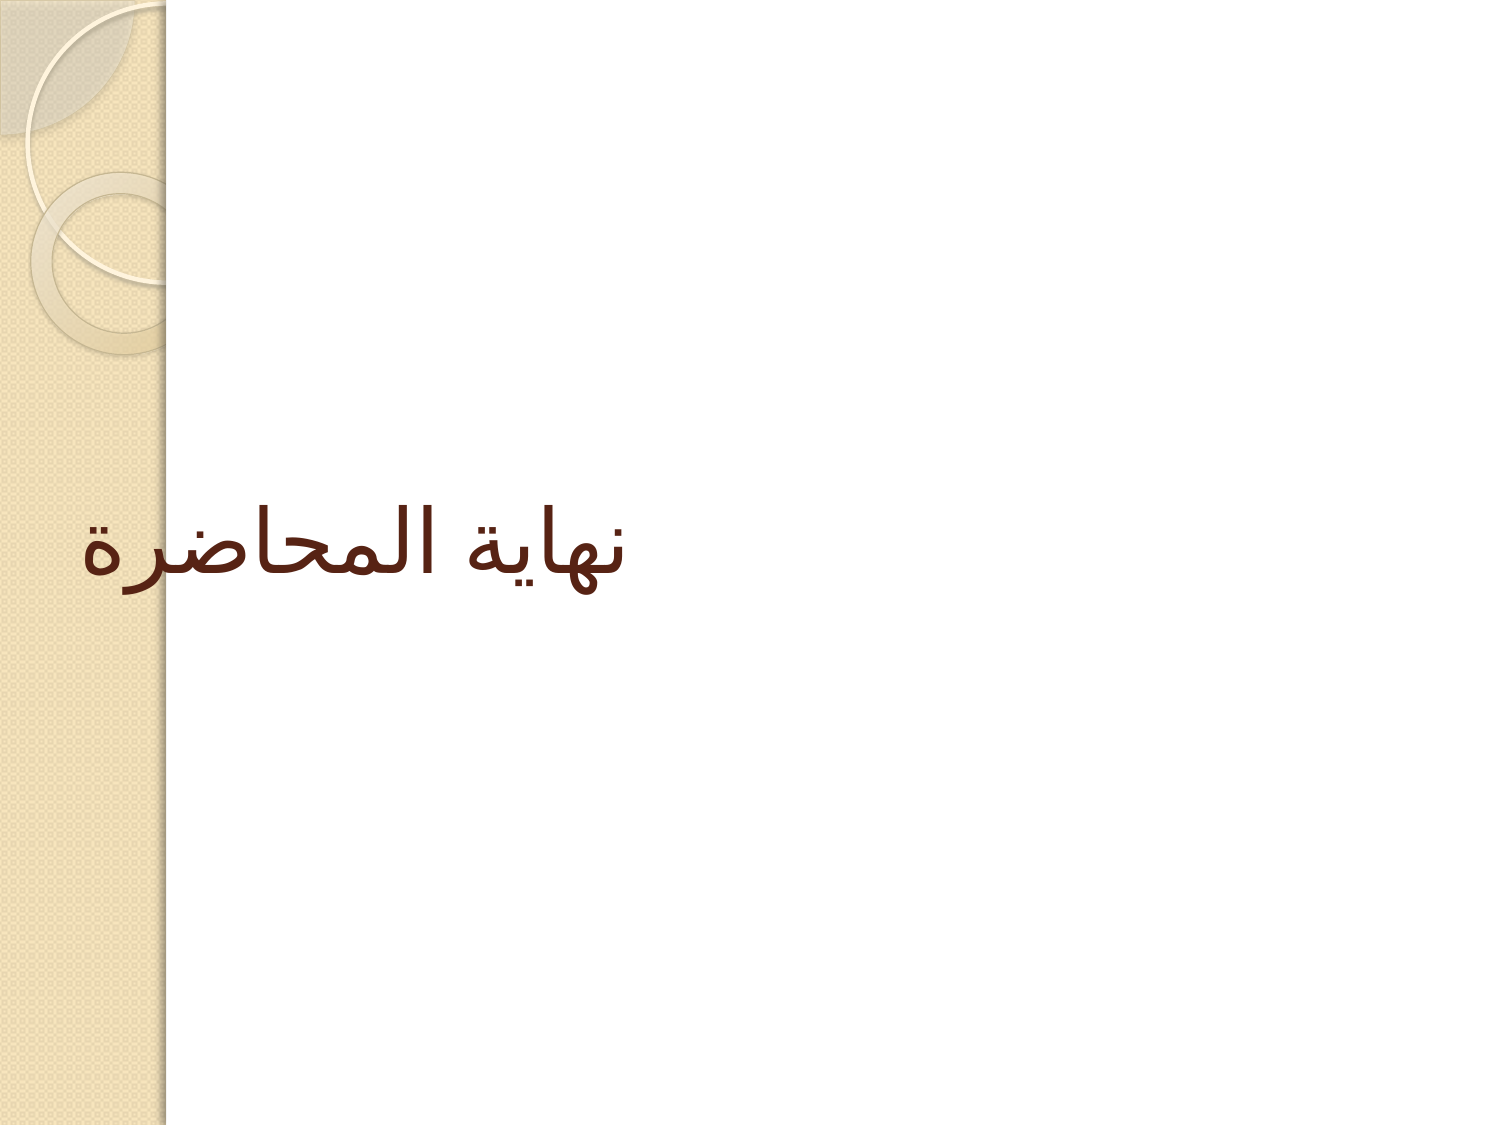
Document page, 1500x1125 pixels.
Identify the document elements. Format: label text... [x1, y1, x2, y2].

title نهاية المحاضرة [64, 444, 1315, 632]
